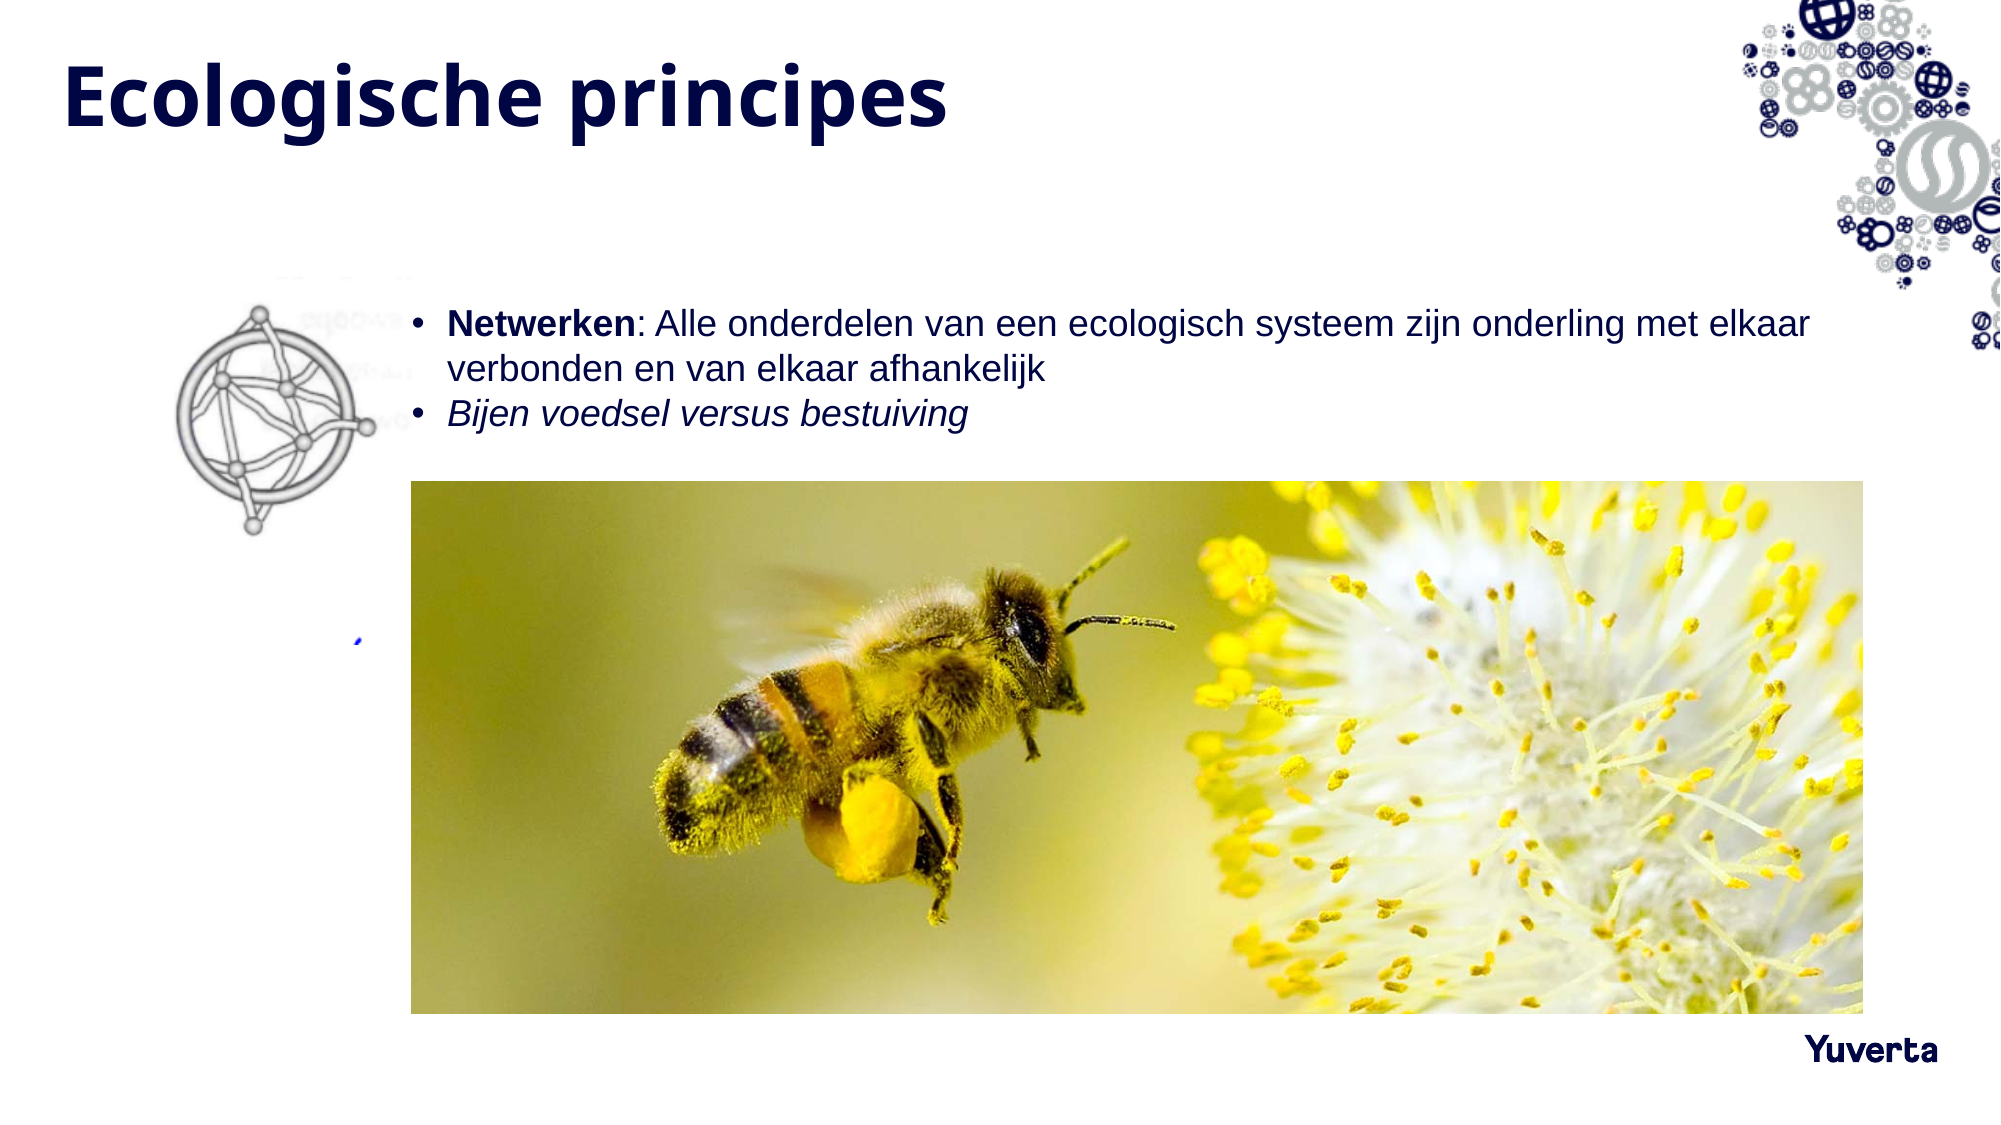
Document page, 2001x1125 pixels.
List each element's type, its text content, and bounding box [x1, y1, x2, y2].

picture [0, 0, 2000, 1125]
title Ecologische principes [60, 48, 1720, 239]
list Netwerken: Alle onderdelen van een ecologisch systeem zijn onderling met elkaar verbonden en van elkaar afhankelijk Bijen voedsel versus bestuiving [412, 299, 1863, 481]
